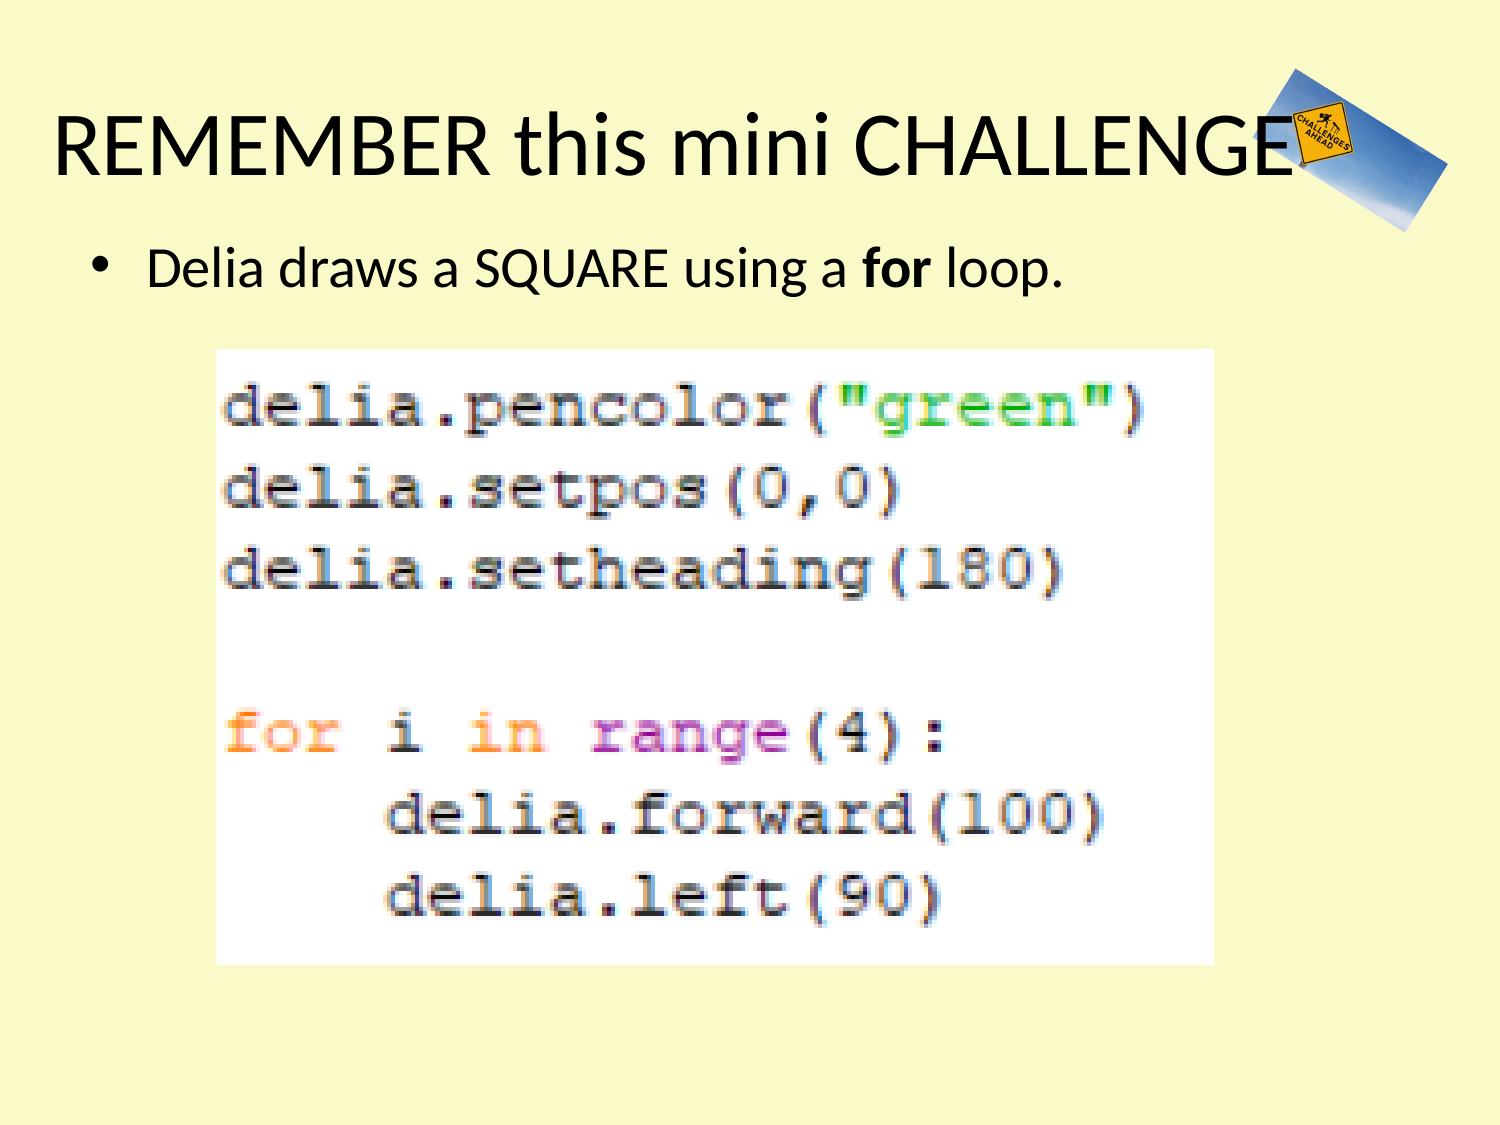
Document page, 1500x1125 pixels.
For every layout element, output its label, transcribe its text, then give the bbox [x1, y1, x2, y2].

picture [216, 349, 1214, 965]
text_box Delia draws a SQUARE using a for loop. [74, 221, 1425, 315]
title REMEMBER this mini CHALLENGE [0, 45, 1350, 233]
picture [1260, 109, 1440, 192]
